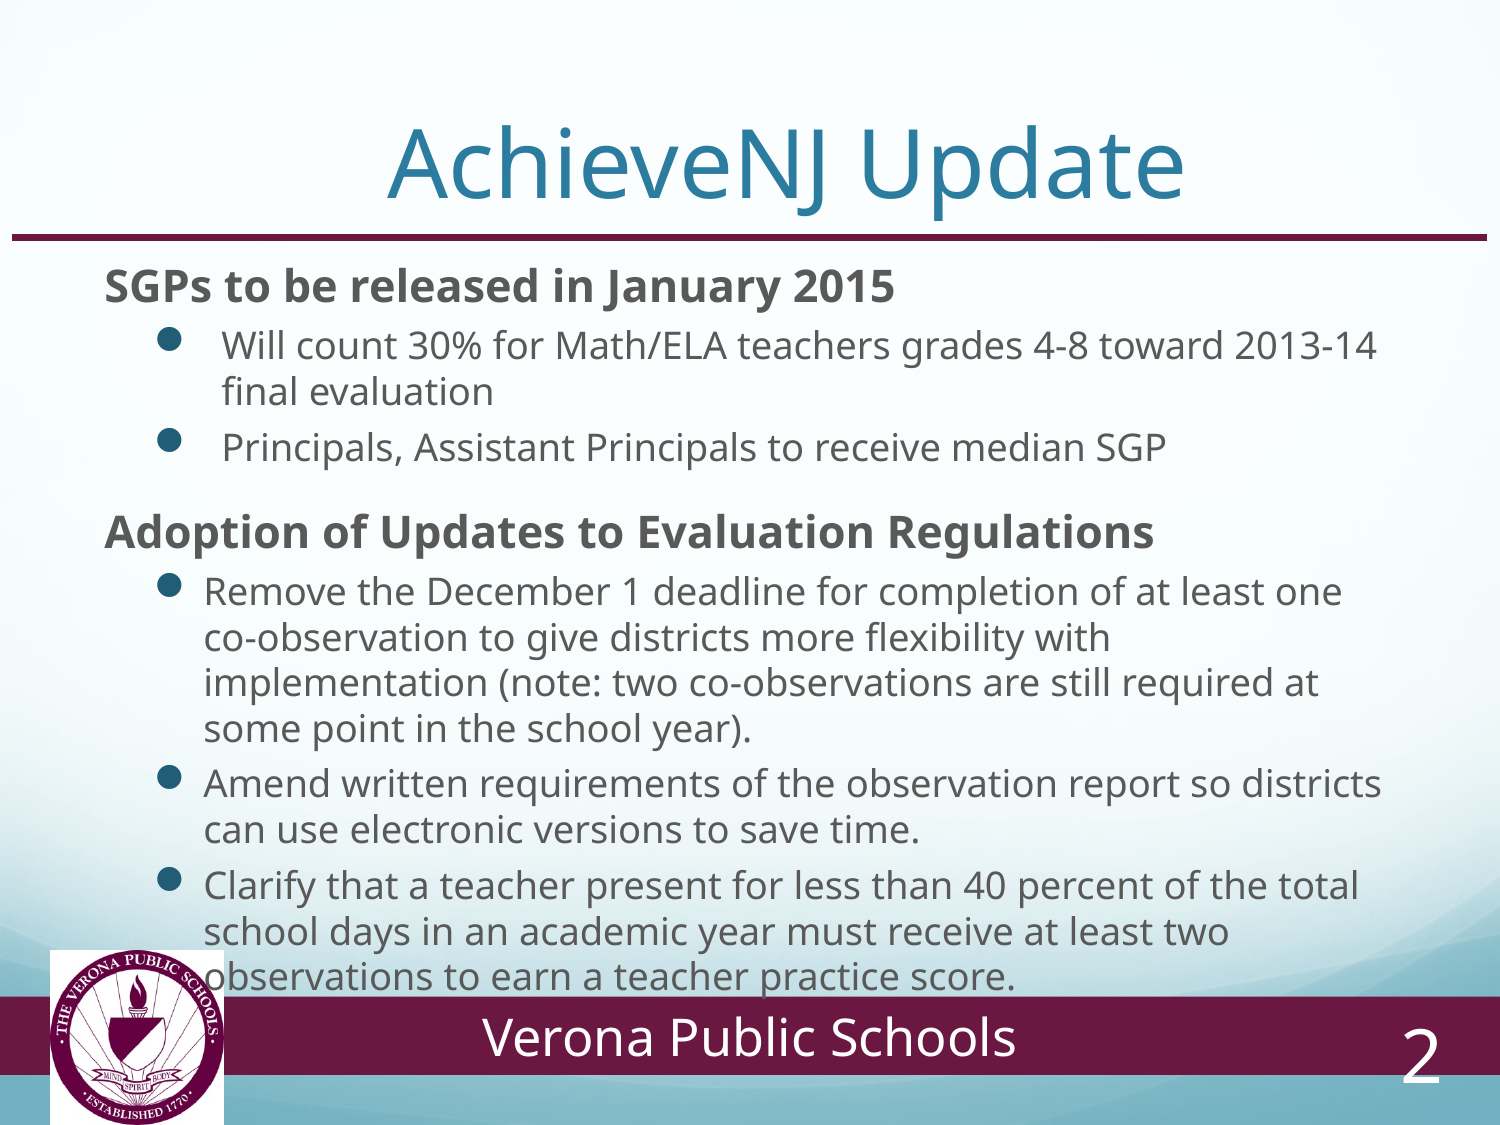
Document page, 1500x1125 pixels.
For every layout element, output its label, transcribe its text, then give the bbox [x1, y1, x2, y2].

list SGPs to be released in January 2015 Will count 30% for Math/ELA teachers grades 4-8 toward 2013-14 final evaluation Principals, Assistant Principals to receive median SGP Adoption of Updates to Evaluation Regulations Remove the December 1 deadline for completion of at least one co-observation to give districts more flexibility with implementation (note: two co-observations are still required at some point in the school year). Amend written requirements of the observation report so districts can use electronic versions to save time. Clarify that a teacher present for less than 40 percent of the total school days in an academic year must receive at least two observations to earn a teacher practice score. [87, 249, 1407, 1013]
title AchieveNJ Update [174, 75, 1400, 225]
slide_number 2 [1295, 1029, 1459, 1090]
picture [50, 950, 224, 1125]
